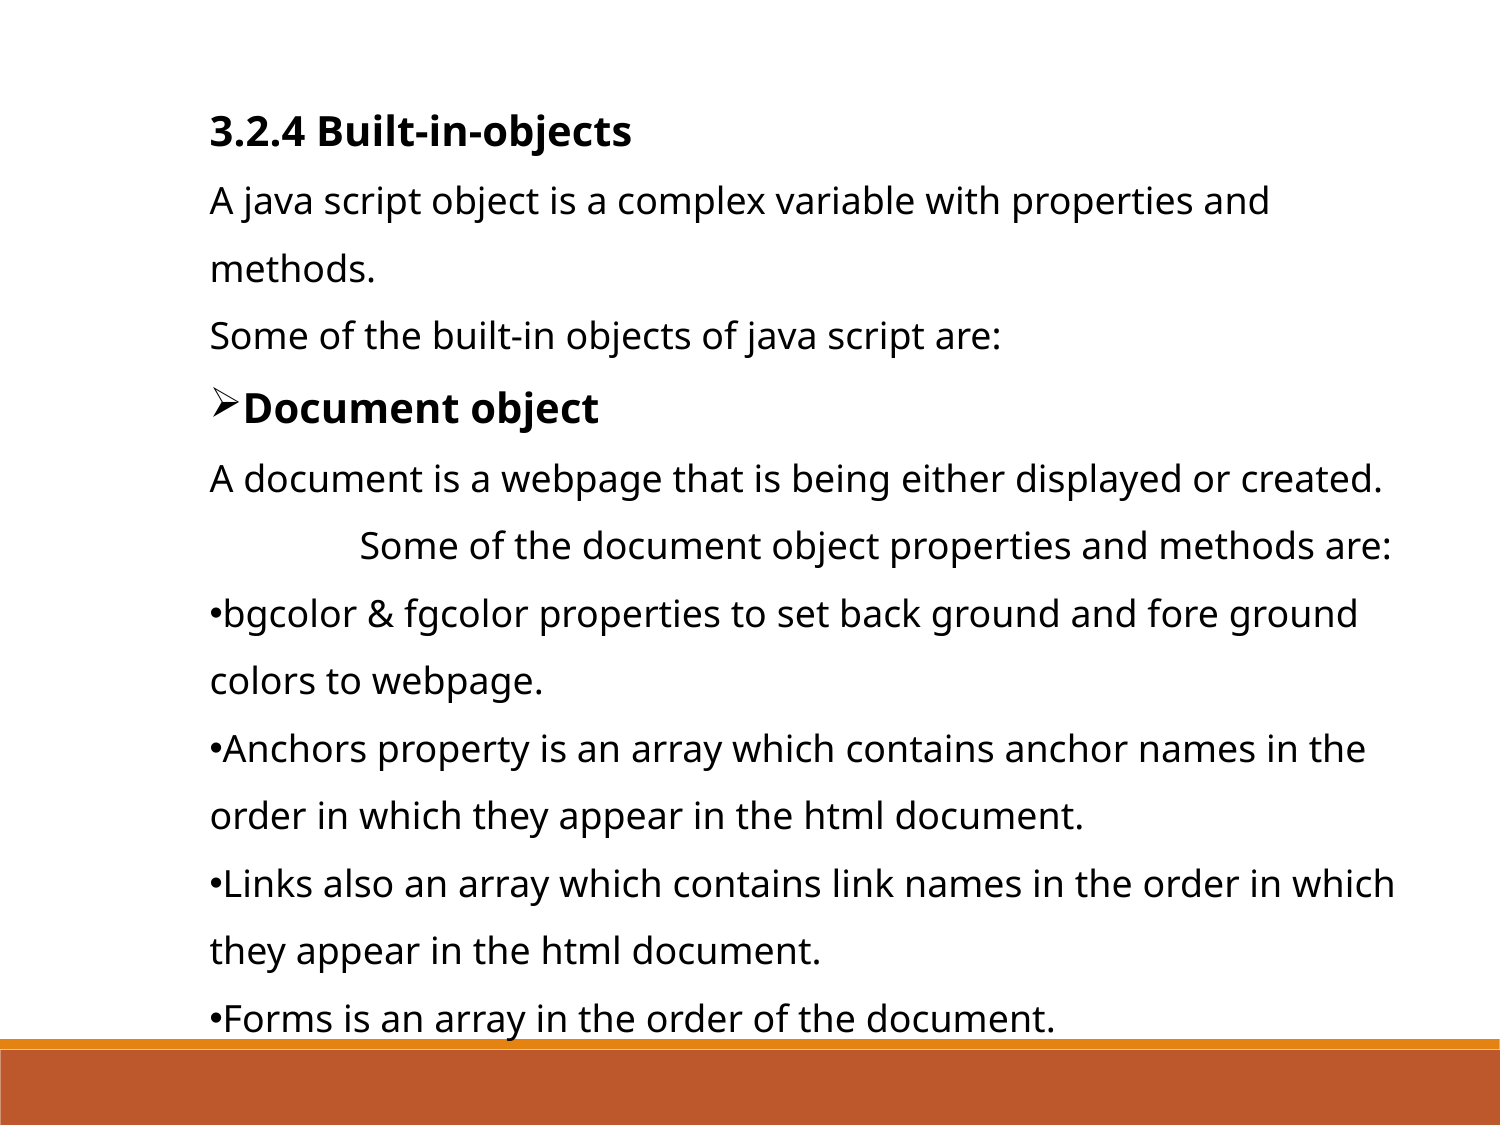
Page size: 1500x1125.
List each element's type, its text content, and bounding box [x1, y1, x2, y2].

text_box 3.2.4 Built-in-objects A java script object is a complex variable with properties and methods. Some of the built-in objects of java script are: Document object A document is a webpage that is being either displayed or created. Some of the document object properties and methods are: bgcolor & fgcolor properties to set back ground and fore ground colors to webpage. Anchors property is an array which contains anchor names in the order in which they appear in the html document. Links also an array which contains link names in the order in which they appear in the html document. Forms is an array in the order of the document. [194, 72, 1447, 1115]
